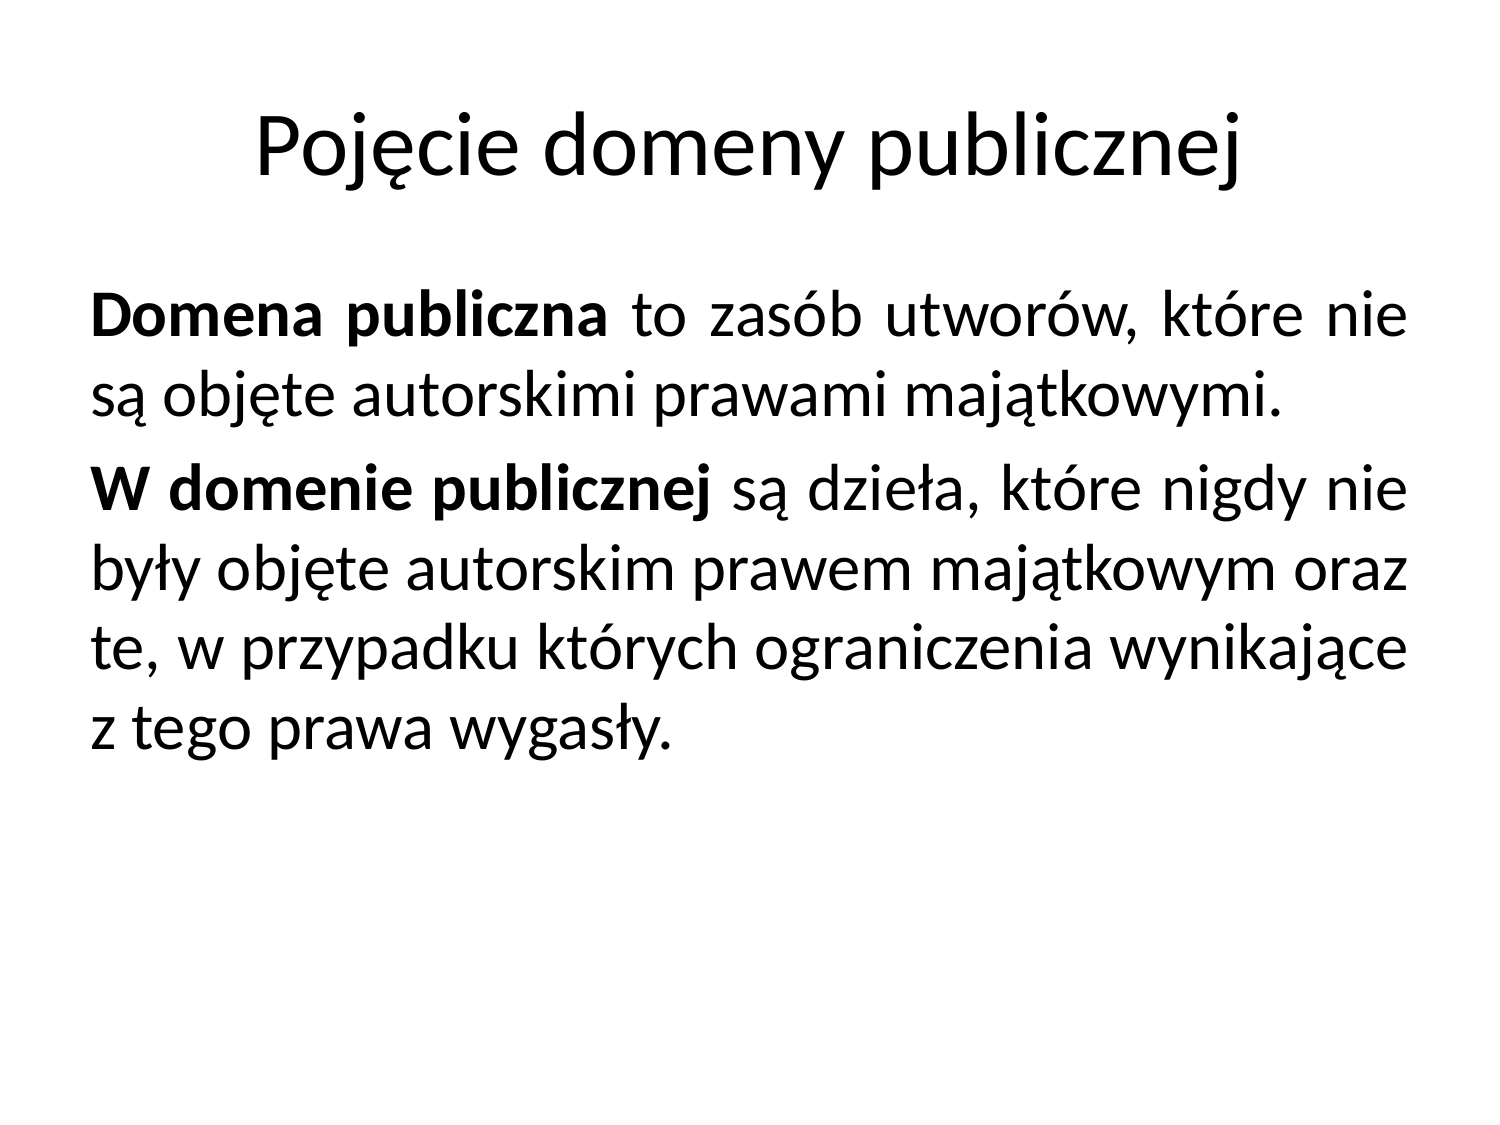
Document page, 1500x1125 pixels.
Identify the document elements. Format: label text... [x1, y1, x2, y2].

list Domena publiczna to zasób utworów, które nie są objęte autorskimi prawami majątkowymi. W domenie publicznej są dzieła, które nigdy nie były objęte autorskim prawem majątkowym oraz te, w przypadku których ograniczenia wynikające z tego prawa wygasły. [75, 262, 1425, 1005]
title Pojęcie domeny publicznej [75, 45, 1425, 233]
